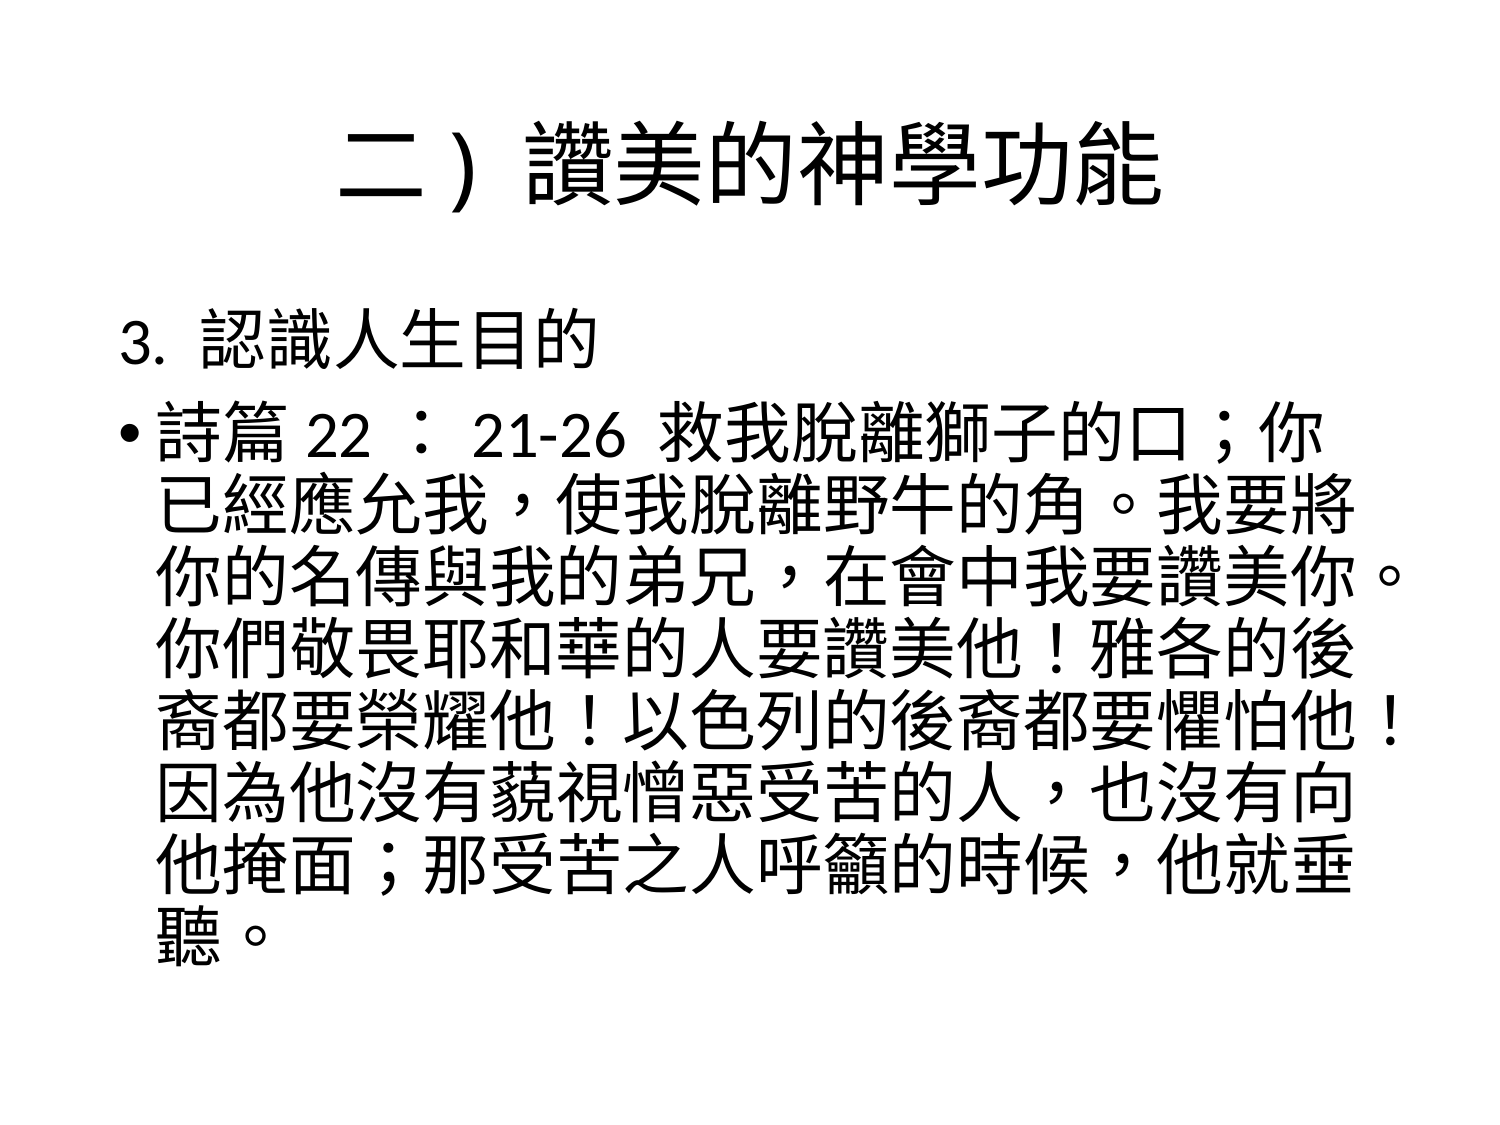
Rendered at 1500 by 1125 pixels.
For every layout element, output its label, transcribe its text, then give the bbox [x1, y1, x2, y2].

title 二) 讚美的神學功能 [103, 59, 1397, 278]
list 3. 認識人生目的 詩篇22：21-26 救我脫離獅子的口；你已經應允我，使我脫離野牛的角。我要將你的名傳與我的弟兄，在會中我要讚美你。你們敬畏耶和華的人要讚美他！雅各的後裔都要榮耀他！以色列的後裔都要懼怕他！因為他沒有藐視憎惡受苦的人，也沒有向他掩面；那受苦之人呼籲的時候，他就垂聽。 [103, 299, 1397, 1038]
